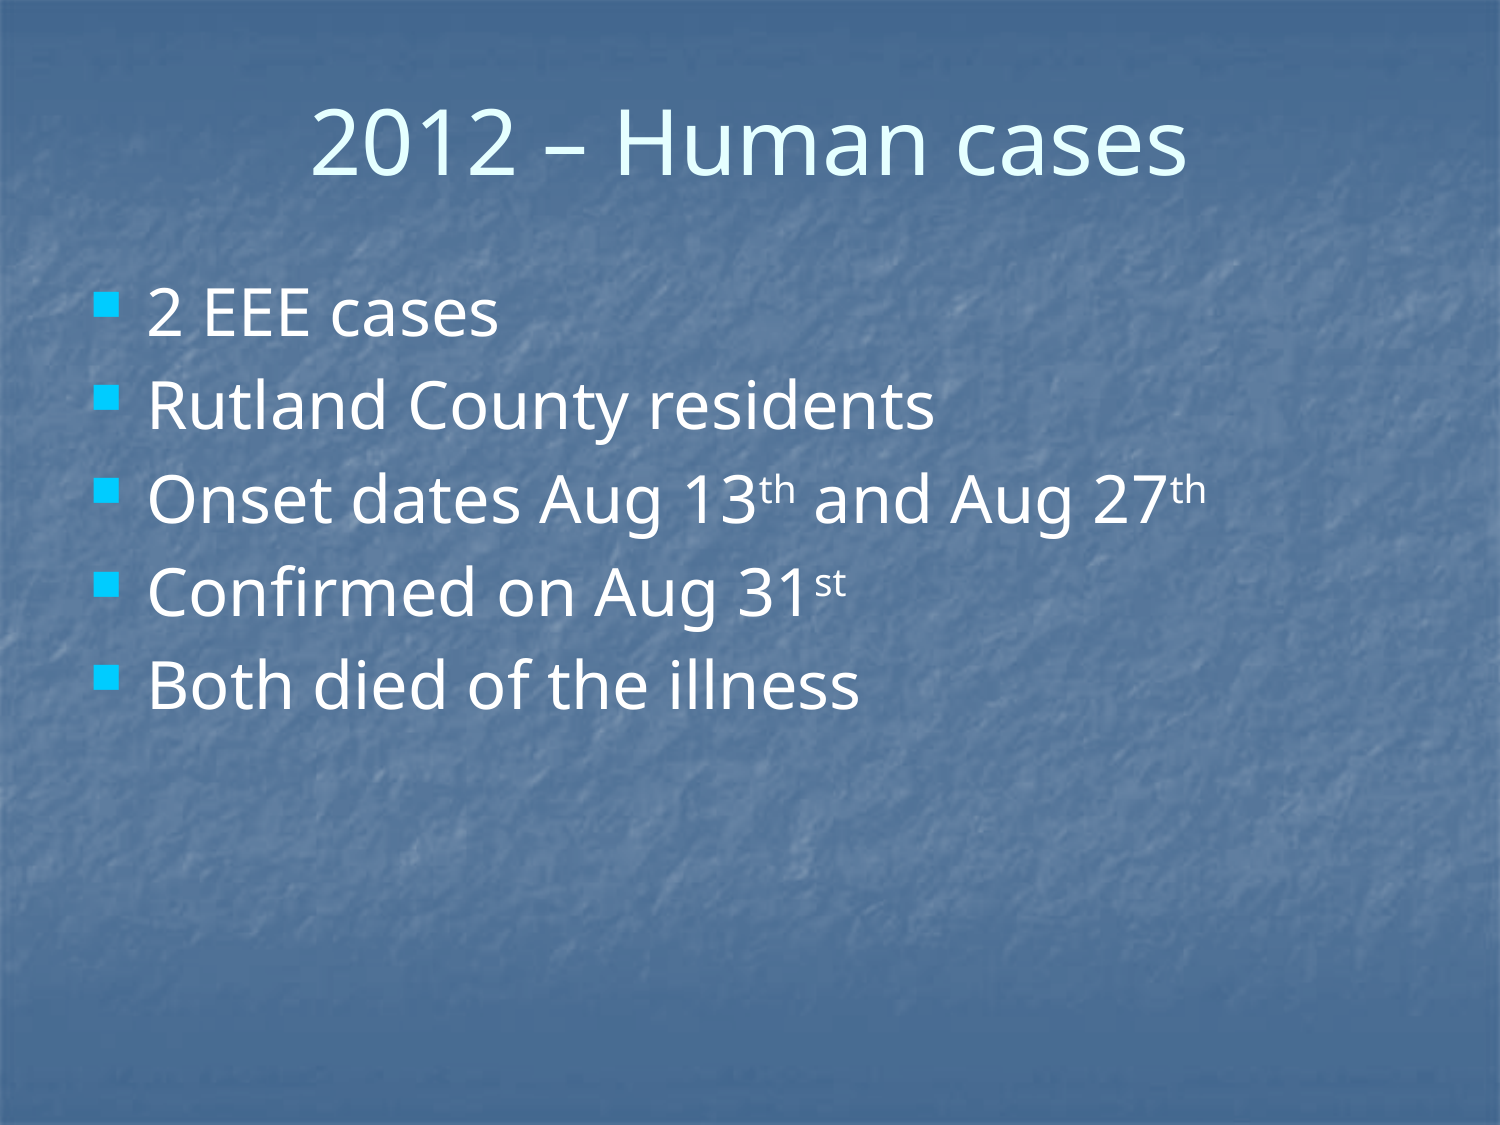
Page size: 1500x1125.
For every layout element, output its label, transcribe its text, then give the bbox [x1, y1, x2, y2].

text_box 2012 – Human cases [74, 45, 1425, 233]
text_box 2 EEE cases Rutland County residents Onset dates Aug 13th and Aug 27th Confirmed on Aug 31st Both died of the illness [74, 262, 1425, 1005]
